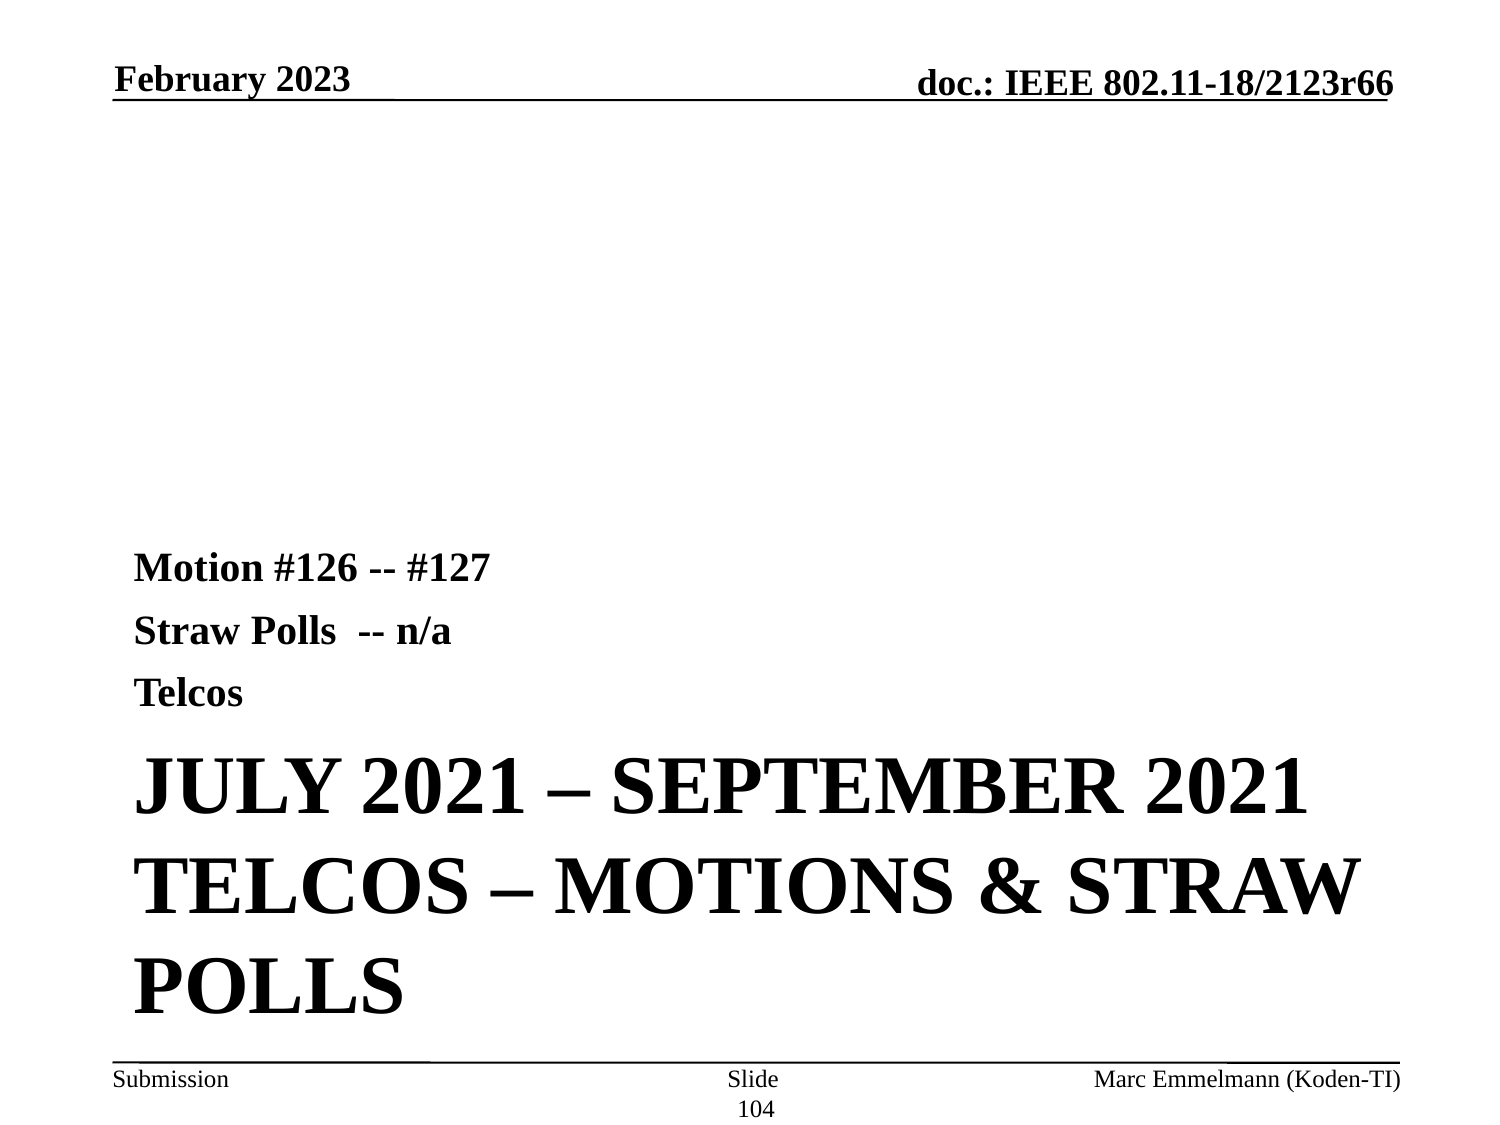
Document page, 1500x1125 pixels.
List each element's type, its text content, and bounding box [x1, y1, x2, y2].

list Motion #126 -- #127 Straw Polls -- n/a Telcos [118, 476, 1394, 724]
footer Marc Emmelmann (Koden-TI) [878, 1061, 1402, 1093]
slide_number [114, 54, 423, 100]
title July 2021 – September 2021 Telcos – Motions & Straw Polls [118, 724, 1394, 947]
slide_number Slide 104 [712, 1061, 800, 1123]
